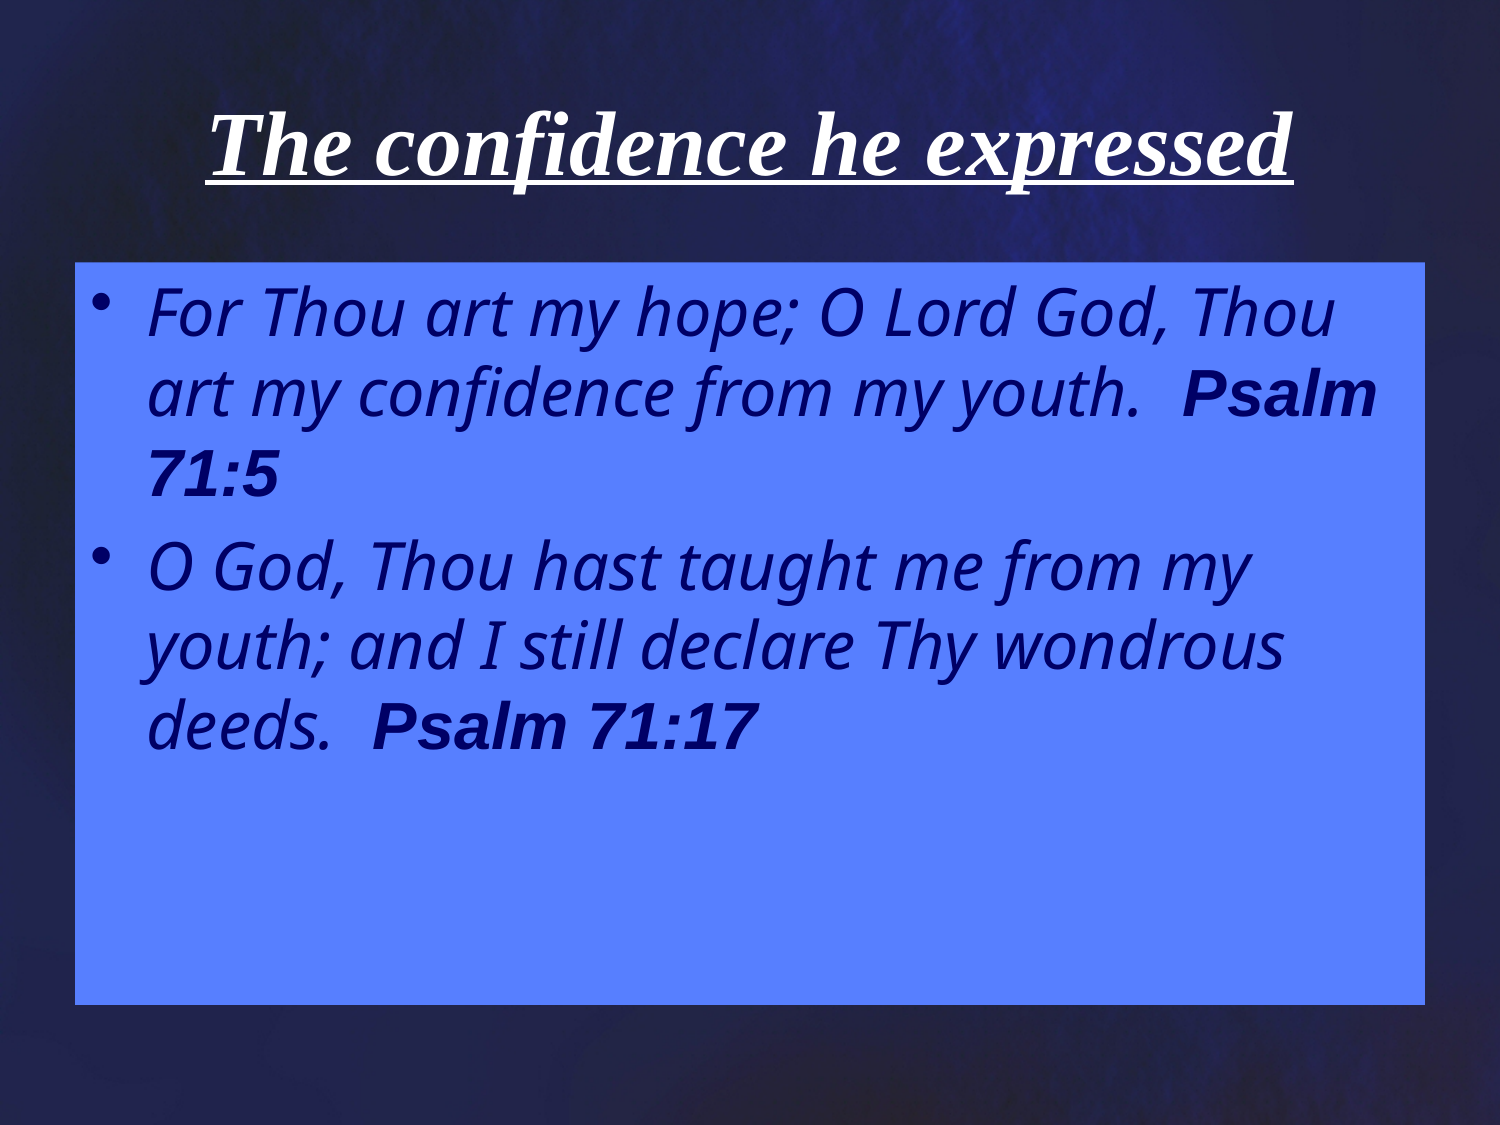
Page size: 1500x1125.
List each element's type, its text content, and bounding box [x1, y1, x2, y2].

picture [0, 0, 1500, 1125]
title The confidence he expressed [74, 44, 1426, 233]
list For Thou art my hope; O Lord God, Thou art my confidence from my youth. Psalm 71:5 O God, Thou hast taught me from my youth; and I still declare Thy wondrous deeds. Psalm 71:17 [74, 262, 1426, 1006]
